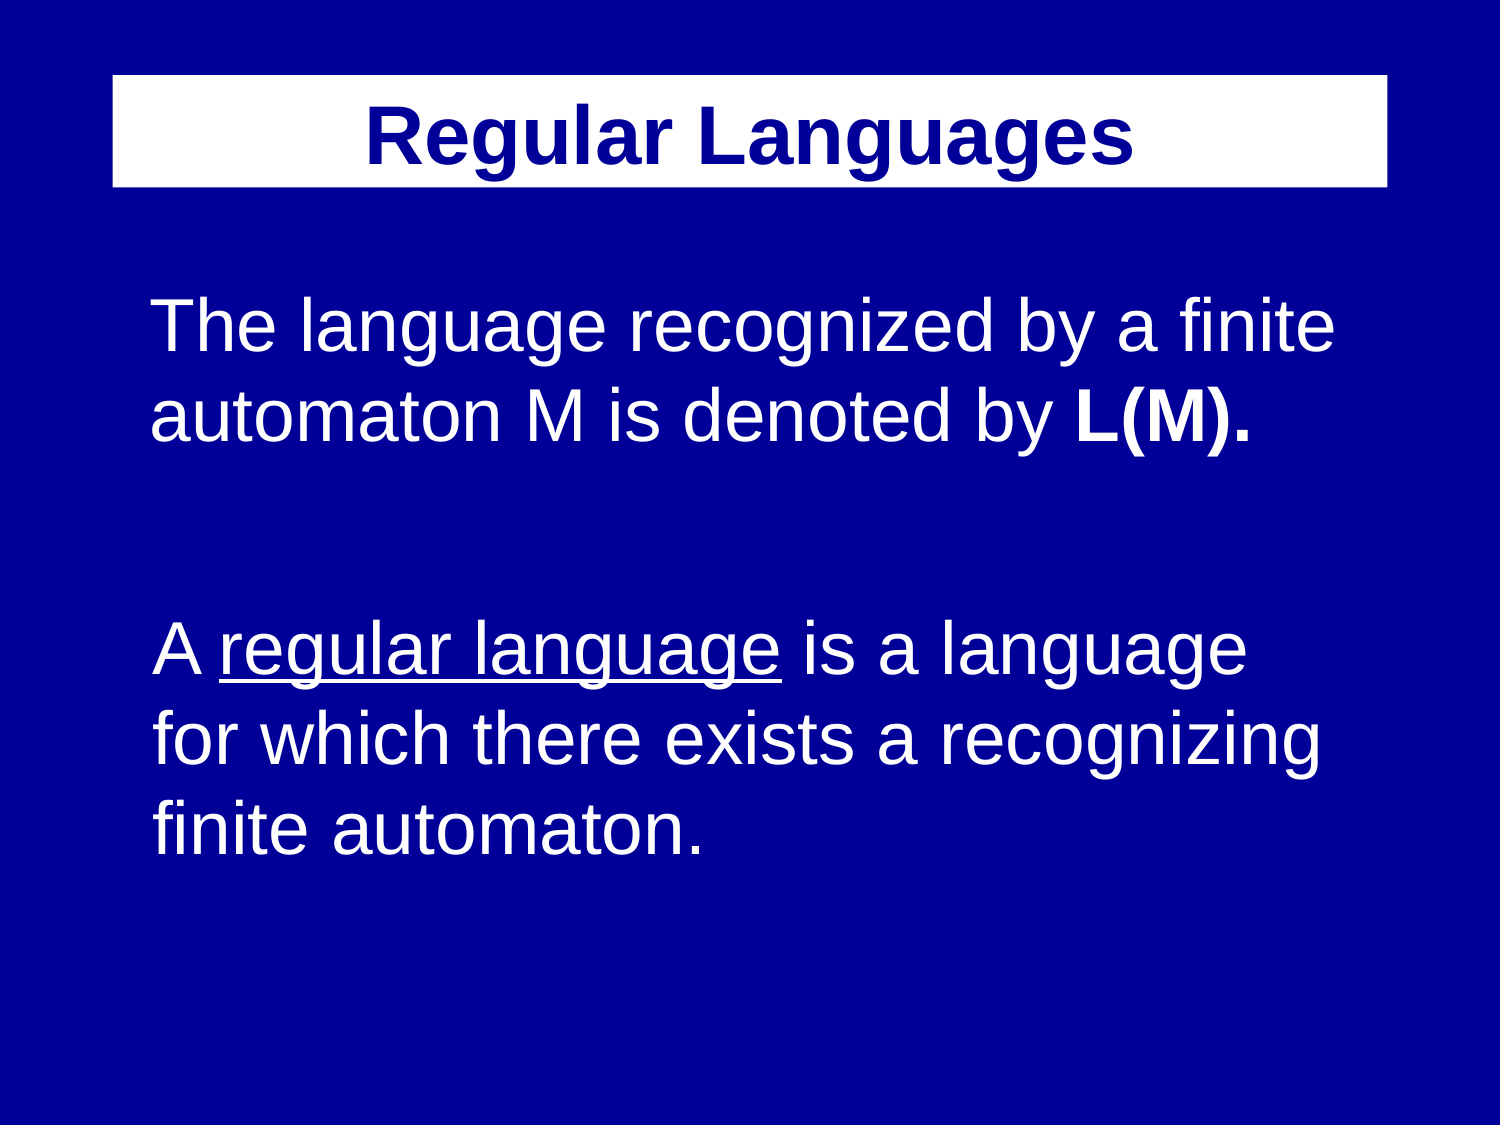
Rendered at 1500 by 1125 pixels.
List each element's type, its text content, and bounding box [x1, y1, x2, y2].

text_box A regular language is a language for which there exists a recognizing finite automaton. [137, 592, 1339, 877]
title Regular Languages [112, 74, 1388, 188]
text_box The language recognized by a finite automaton M is denoted by L(M). [134, 269, 1353, 465]
